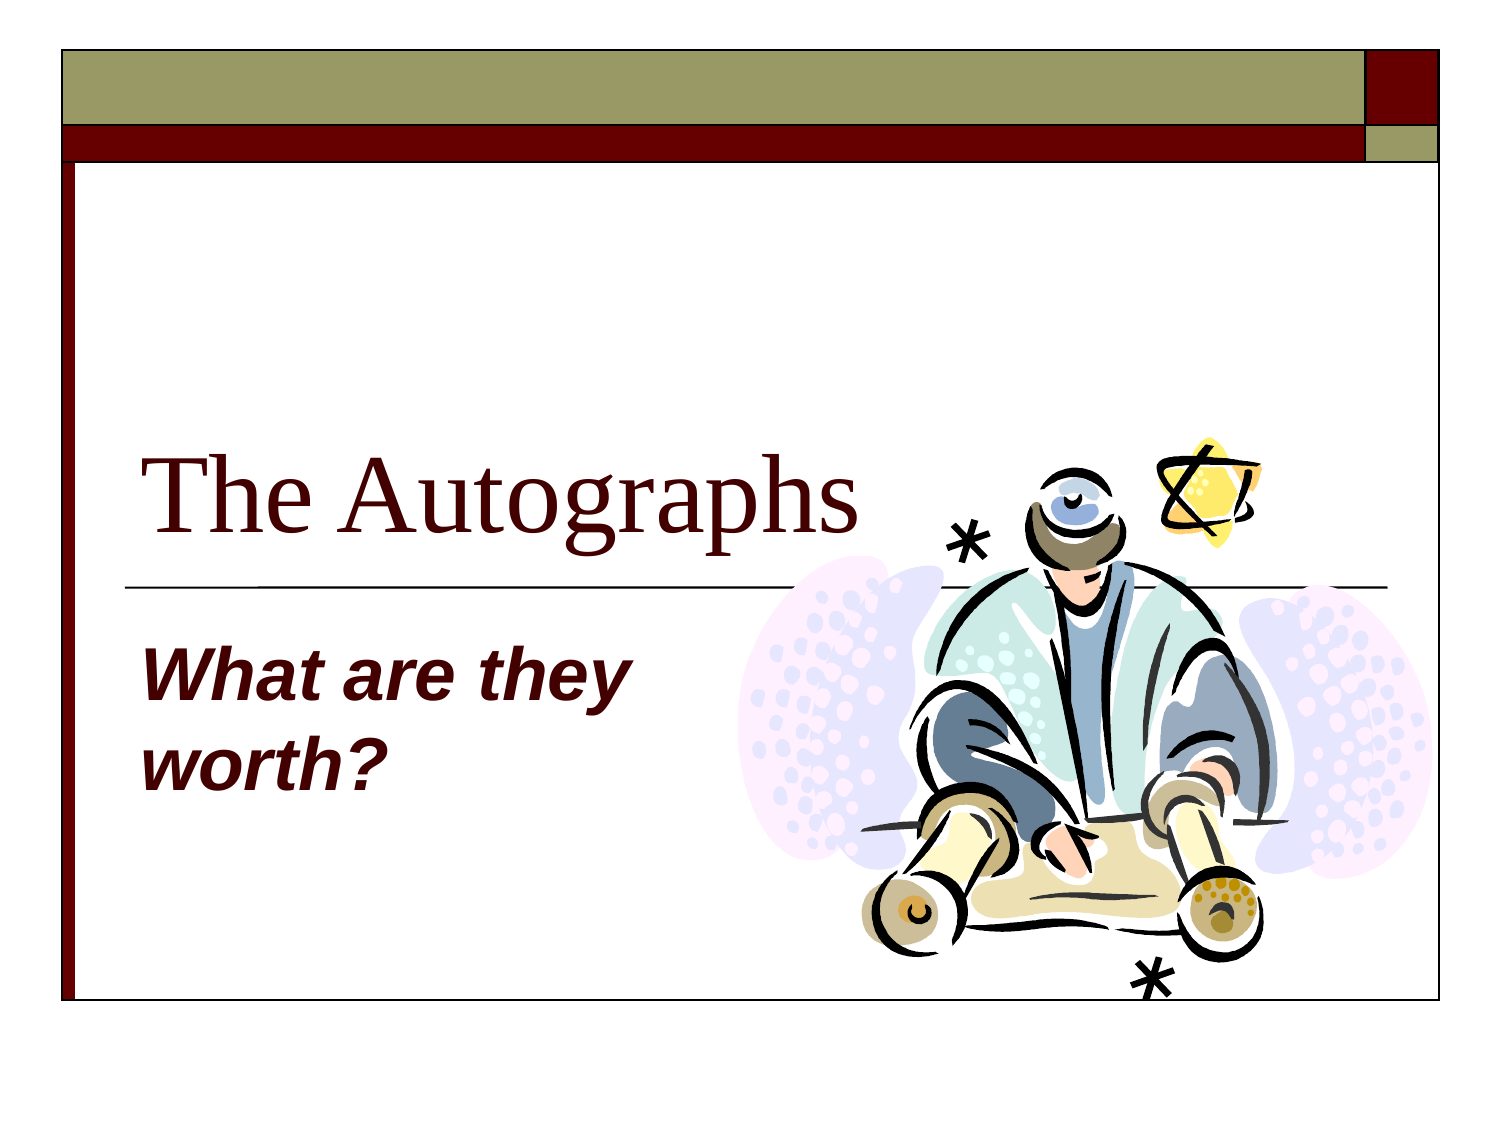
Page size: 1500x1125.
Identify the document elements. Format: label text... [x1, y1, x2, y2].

picture [737, 437, 1438, 1006]
subtitle What are they worth? [125, 617, 732, 956]
title The Autographs [125, 224, 1388, 563]
